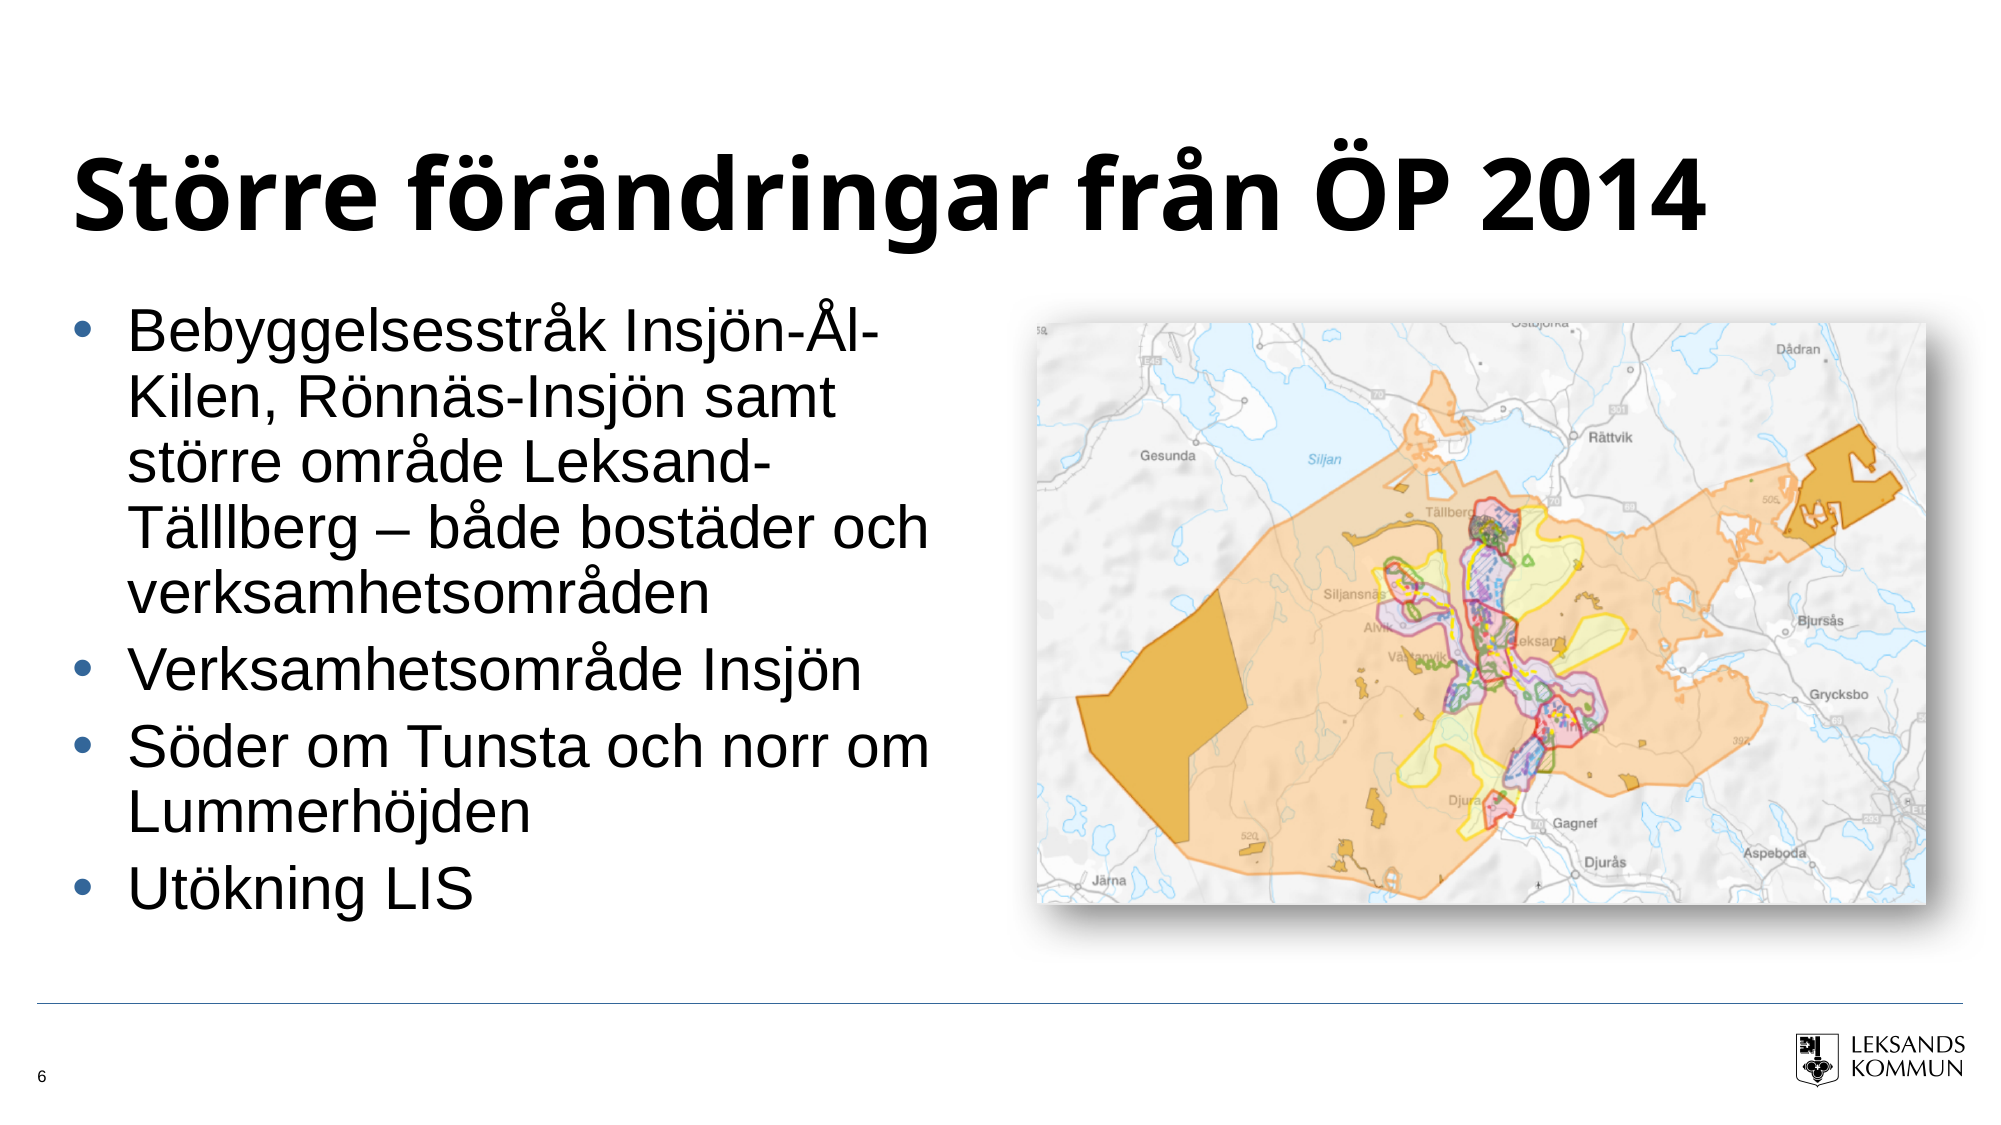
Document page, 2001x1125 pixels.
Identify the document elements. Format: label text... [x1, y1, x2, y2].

picture [1754, 992, 2001, 1121]
picture [1037, 323, 1926, 905]
slide_number 6 [37, 1063, 333, 1088]
list Bebyggelsesstråk Insjön-Ål-Kilen, Rönnäs-Insjön samt större område Leksand-Tälllberg – både bostäder och verksamhetsområden Verksamhetsområde Insjön Söder om Tunsta och norr om Lummerhöjden Utökning LIS [72, 299, 962, 929]
title Större förändringar från ÖP 2014 [72, 74, 1926, 253]
